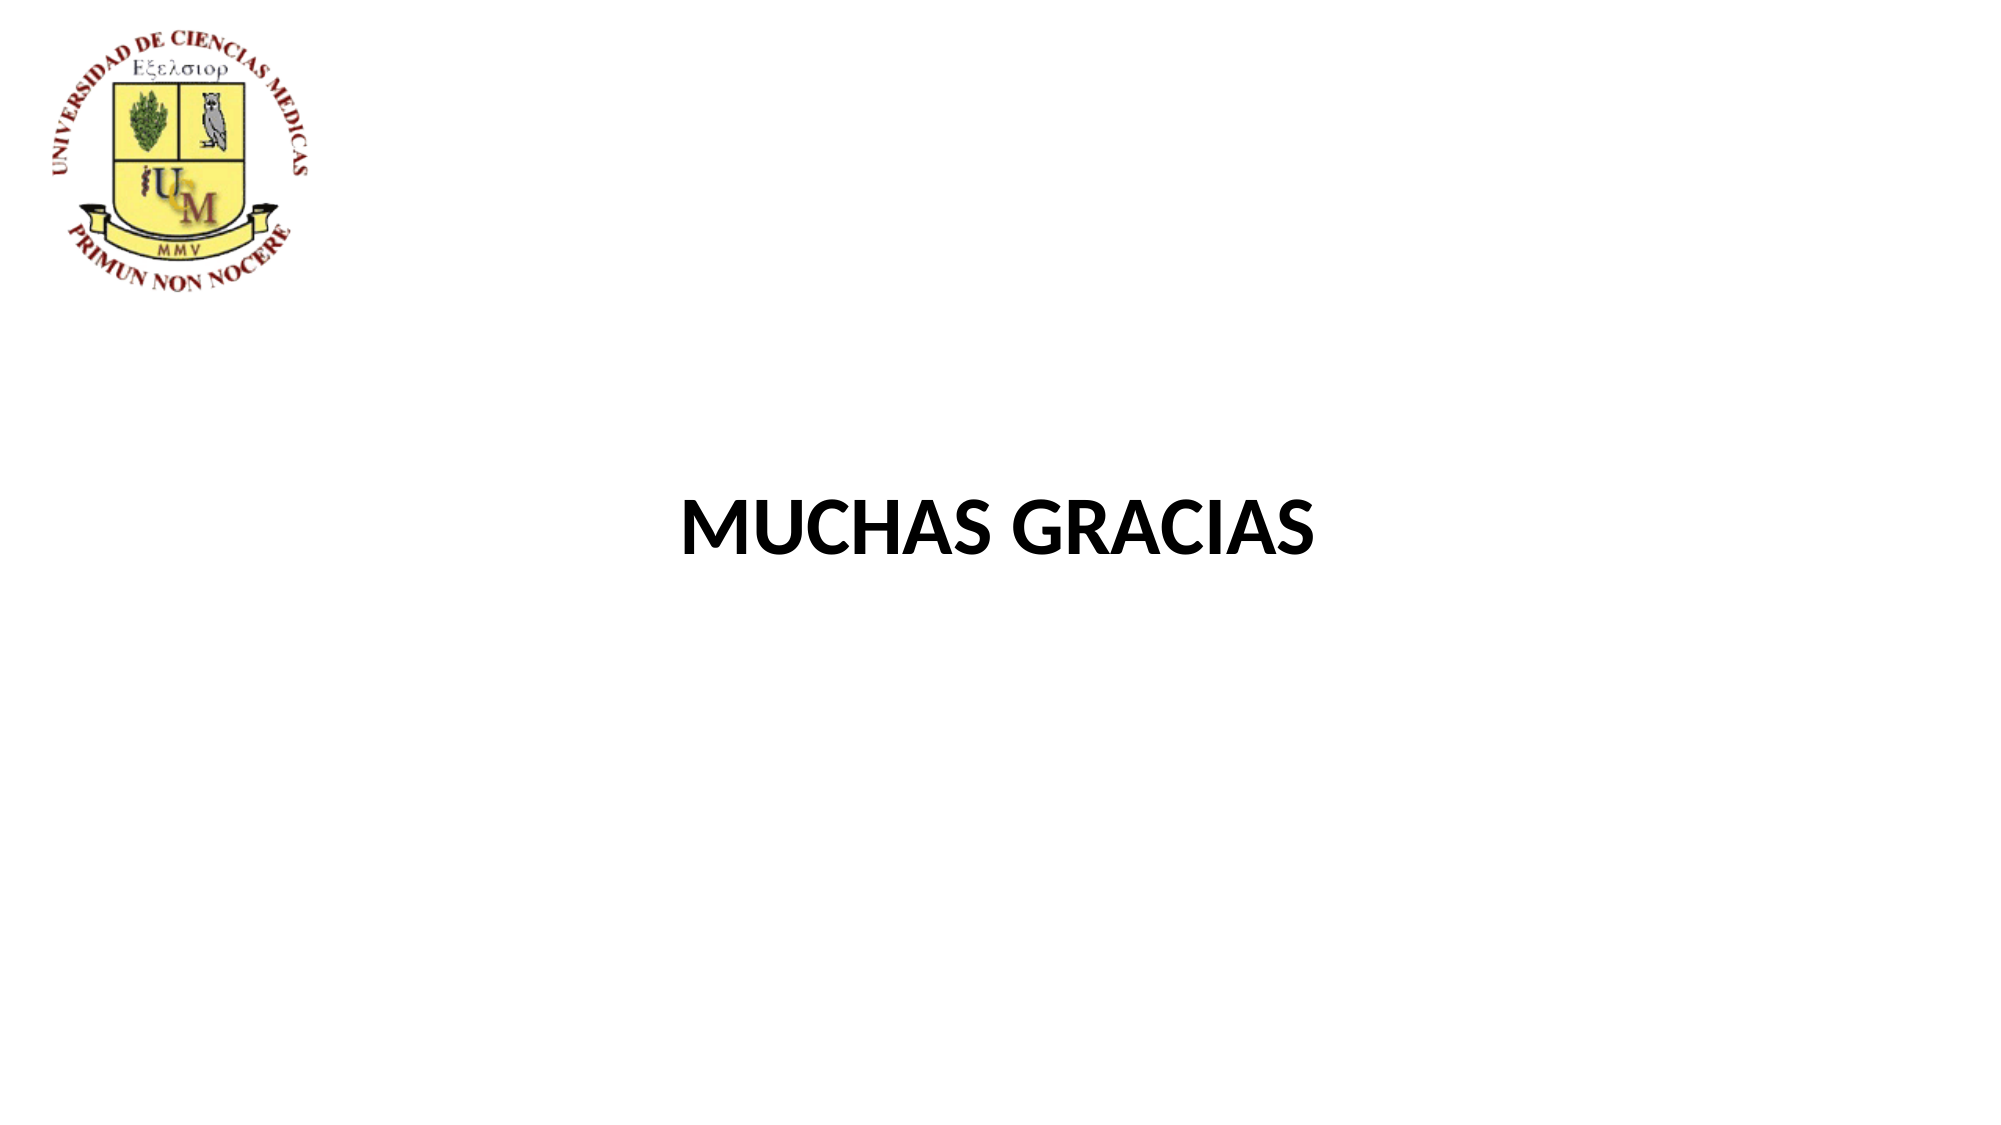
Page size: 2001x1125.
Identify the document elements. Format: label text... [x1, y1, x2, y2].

picture [32, 0, 336, 313]
text_box MUCHAS GRACIAS [584, 463, 1431, 579]
